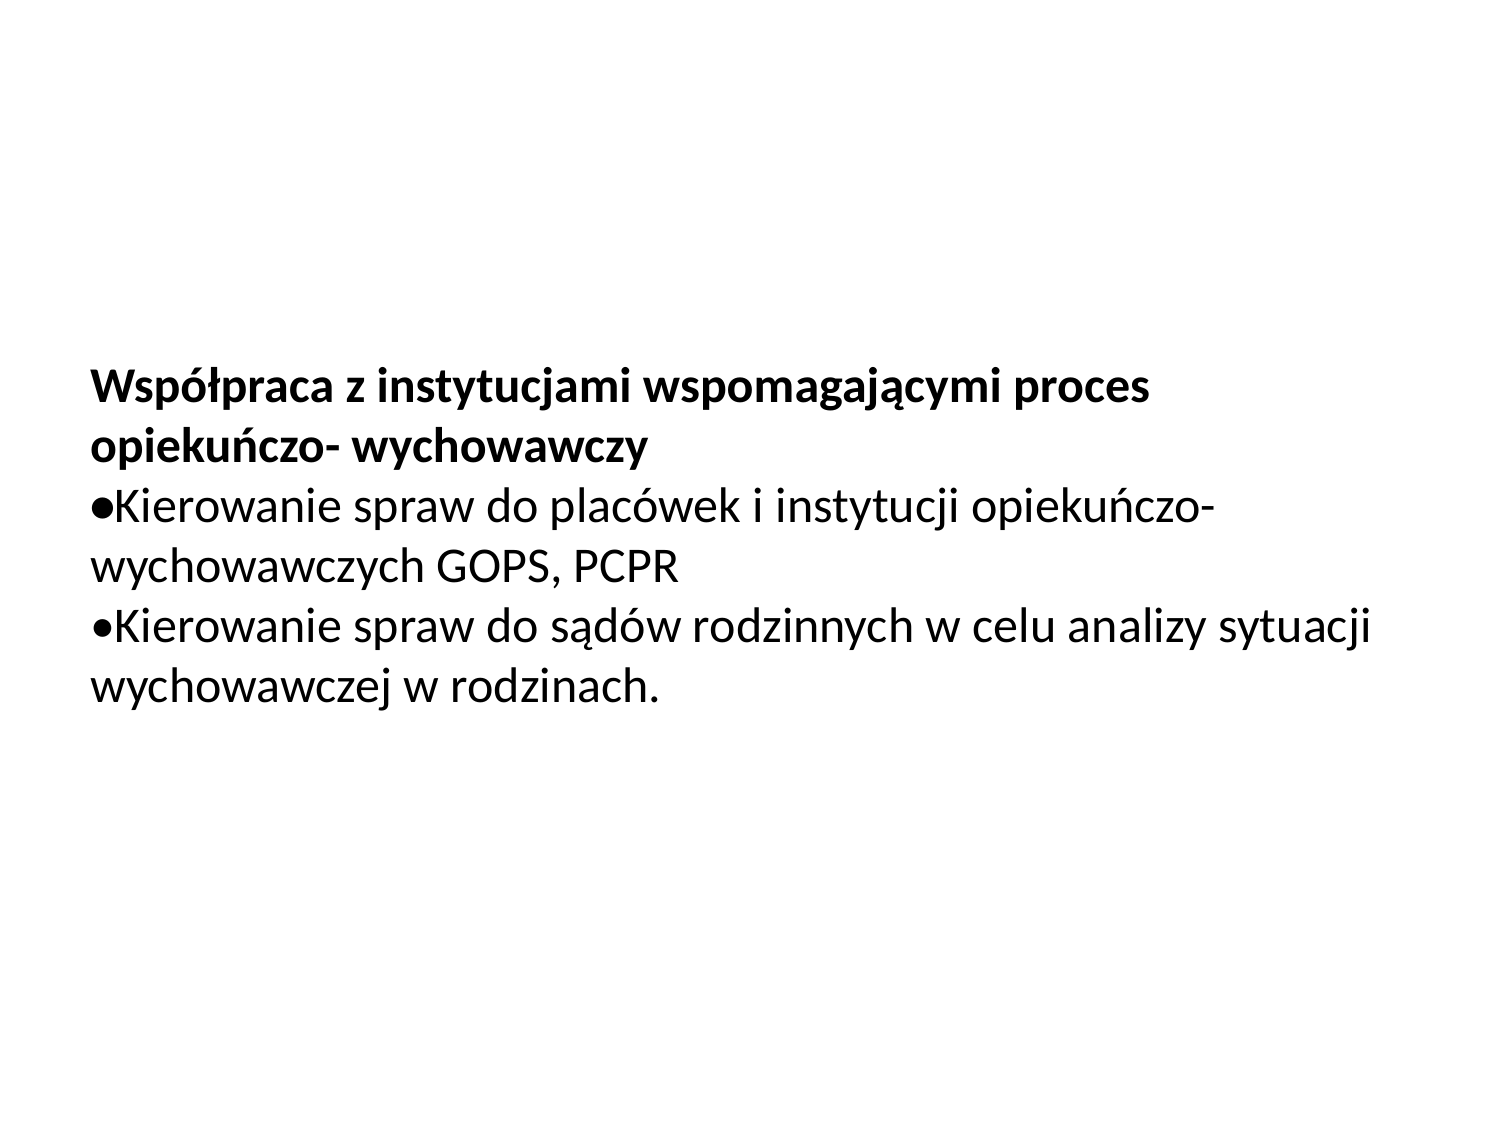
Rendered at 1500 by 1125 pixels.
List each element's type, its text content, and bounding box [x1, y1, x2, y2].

title Współpraca z instytucjami wspomagającymi proces opiekuńczo- wychowawczy •Kierowanie spraw do placówek i instytucji opiekuńczo-wychowawczych GOPS, PCPR •Kierowanie spraw do sądów rodzinnych w celu analizy sytuacji wychowawczej w rodzinach. [75, 30, 1425, 1094]
